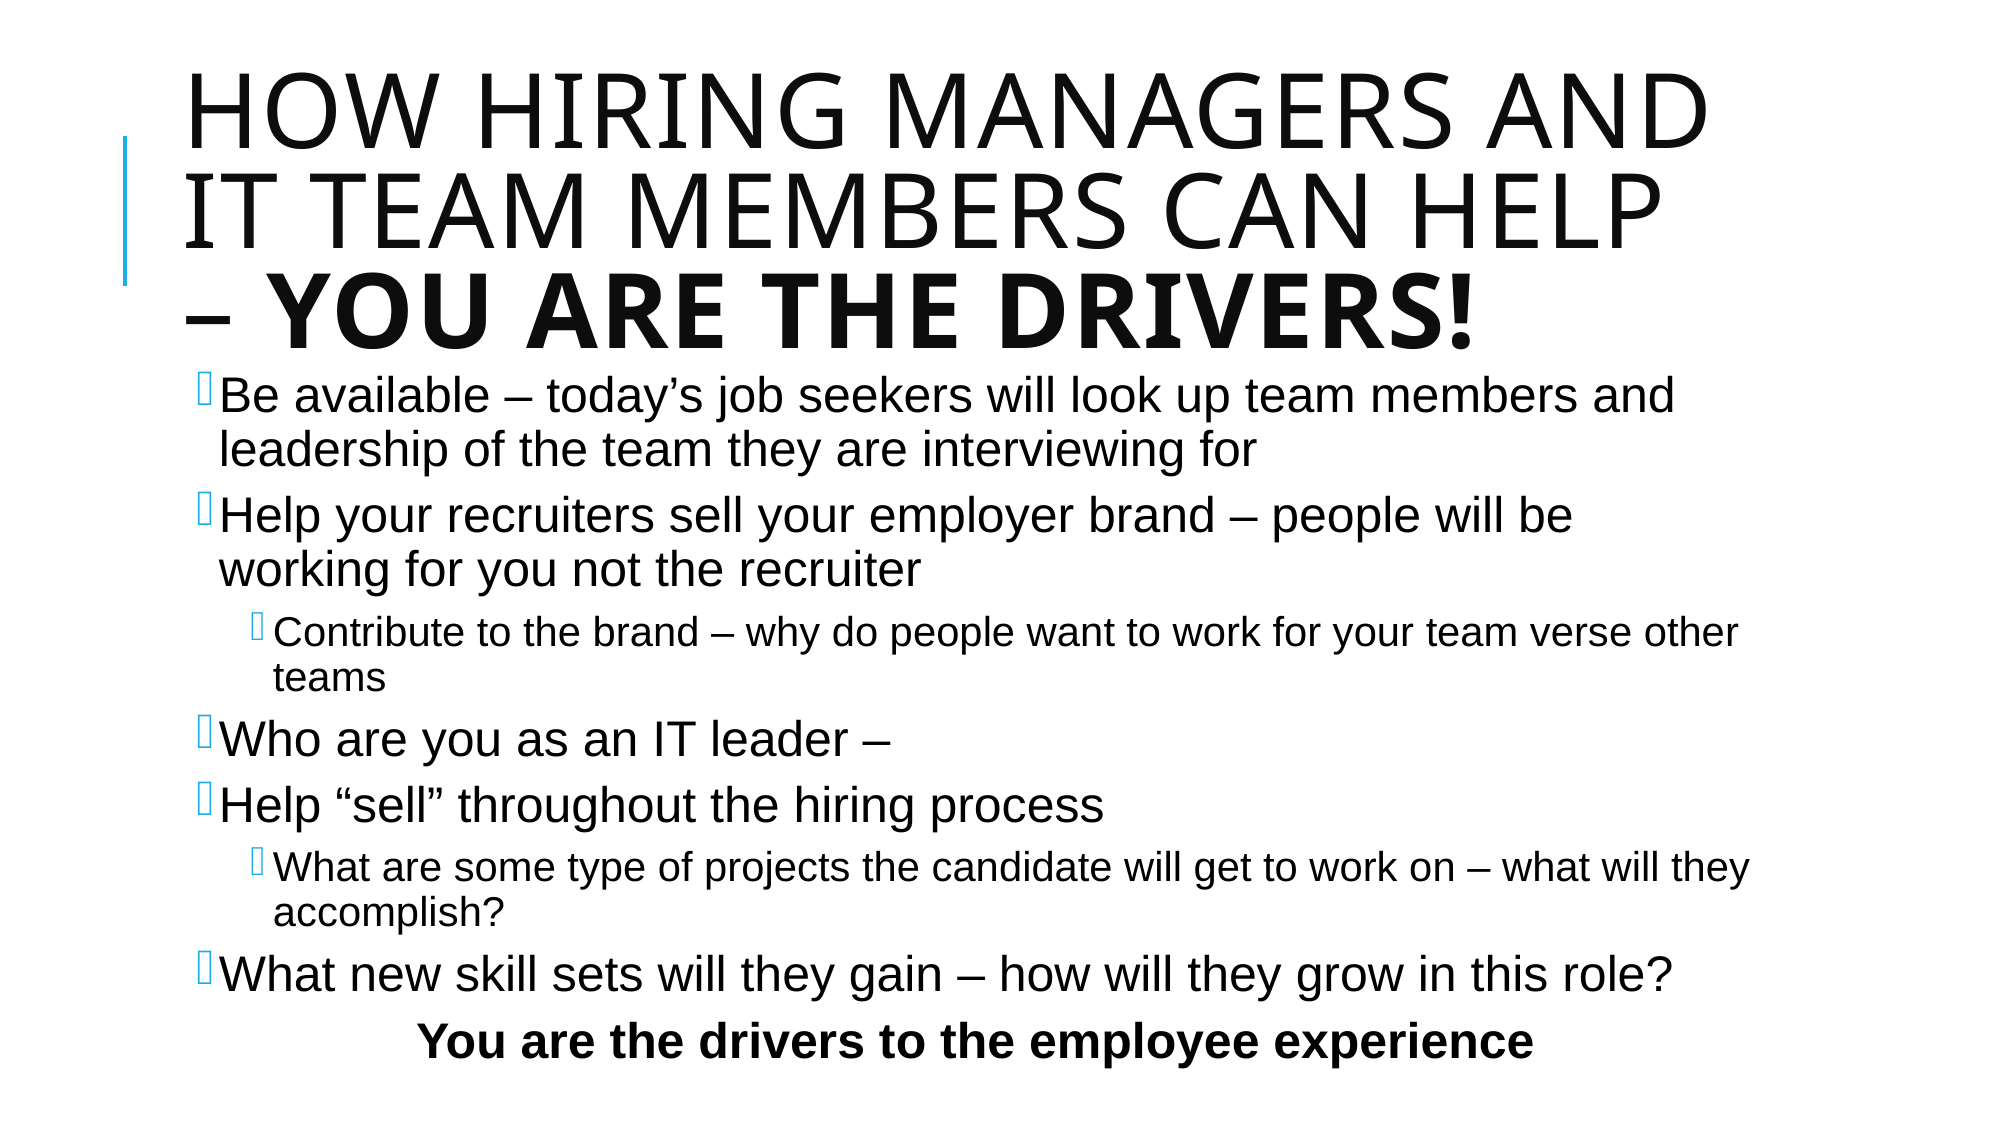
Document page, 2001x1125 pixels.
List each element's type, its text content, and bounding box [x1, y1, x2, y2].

title How hiring managers and it team members can help – you are the drivers! [168, 96, 1763, 342]
list Be available – today’s job seekers will look up team members and leadership of the team they are interviewing for Help your recruiters sell your employer brand – people will be working for you not the recruiter Contribute to the brand – why do people want to work for your team verse other teams Who are you as an IT leader – Help “sell” throughout the hiring process What are some type of projects the candidate will get to work on – what will they accomplish? What new skill sets will they gain – how will they grow in this role? You are the drivers to the employee experience [168, 361, 1763, 1086]
